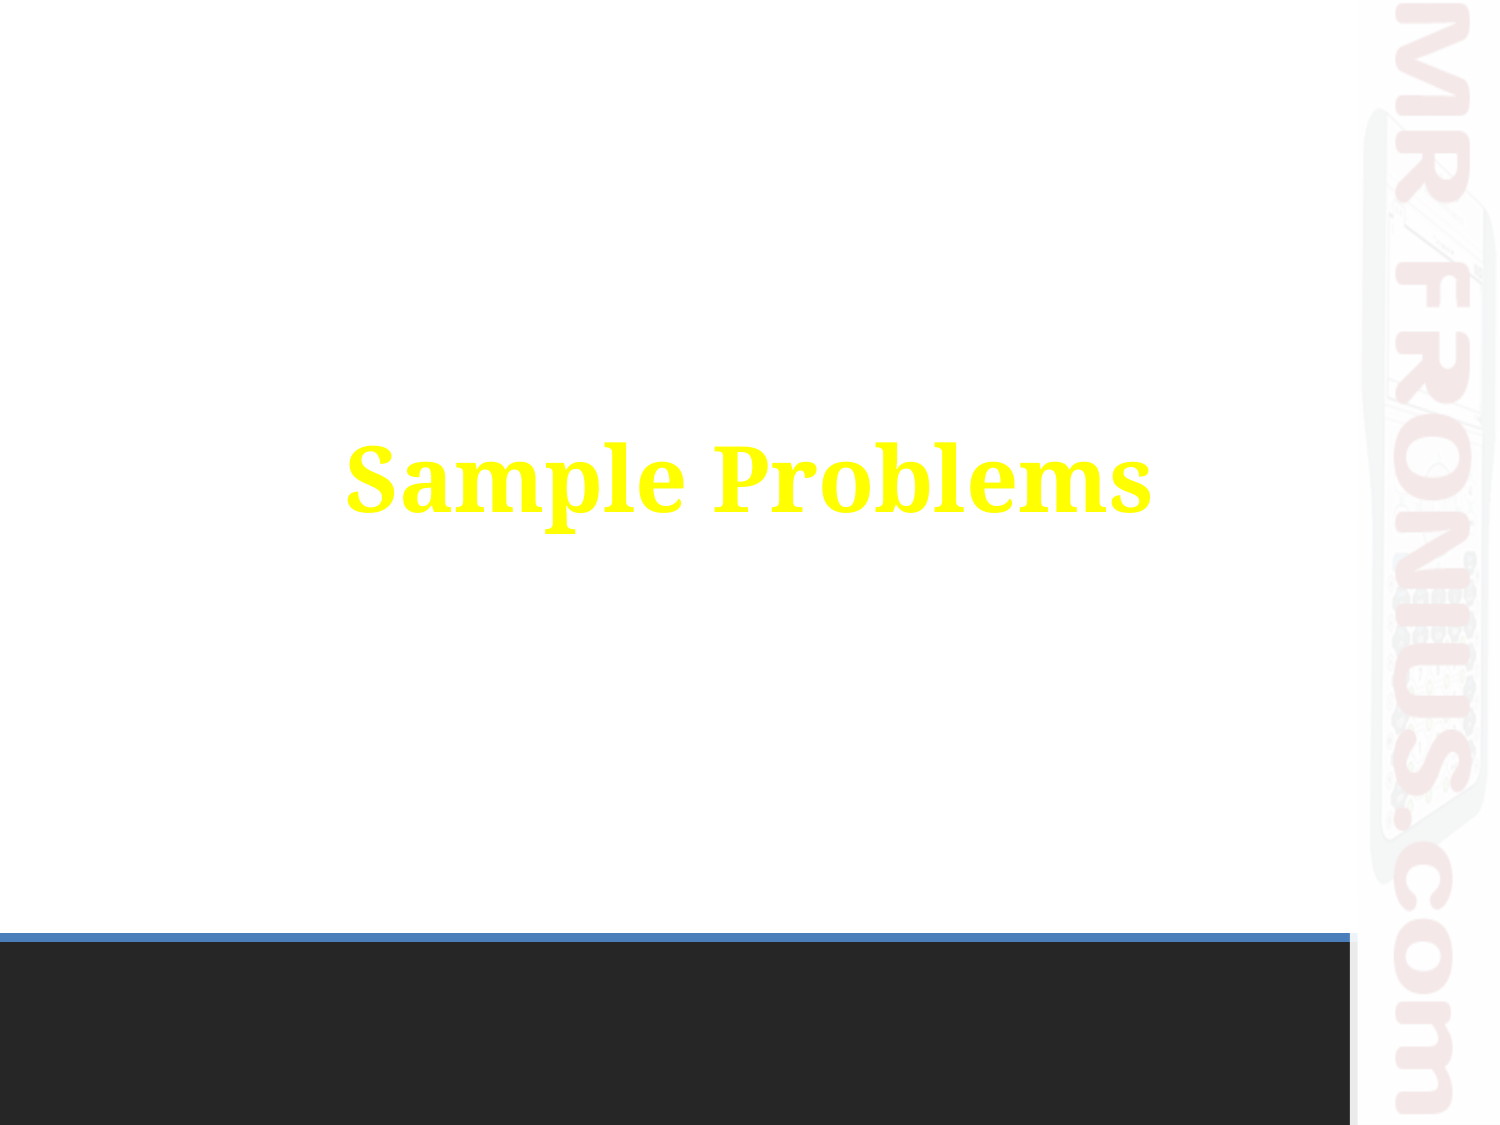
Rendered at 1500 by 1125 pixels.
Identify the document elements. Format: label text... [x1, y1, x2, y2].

title Sample Problems [112, 349, 1388, 713]
